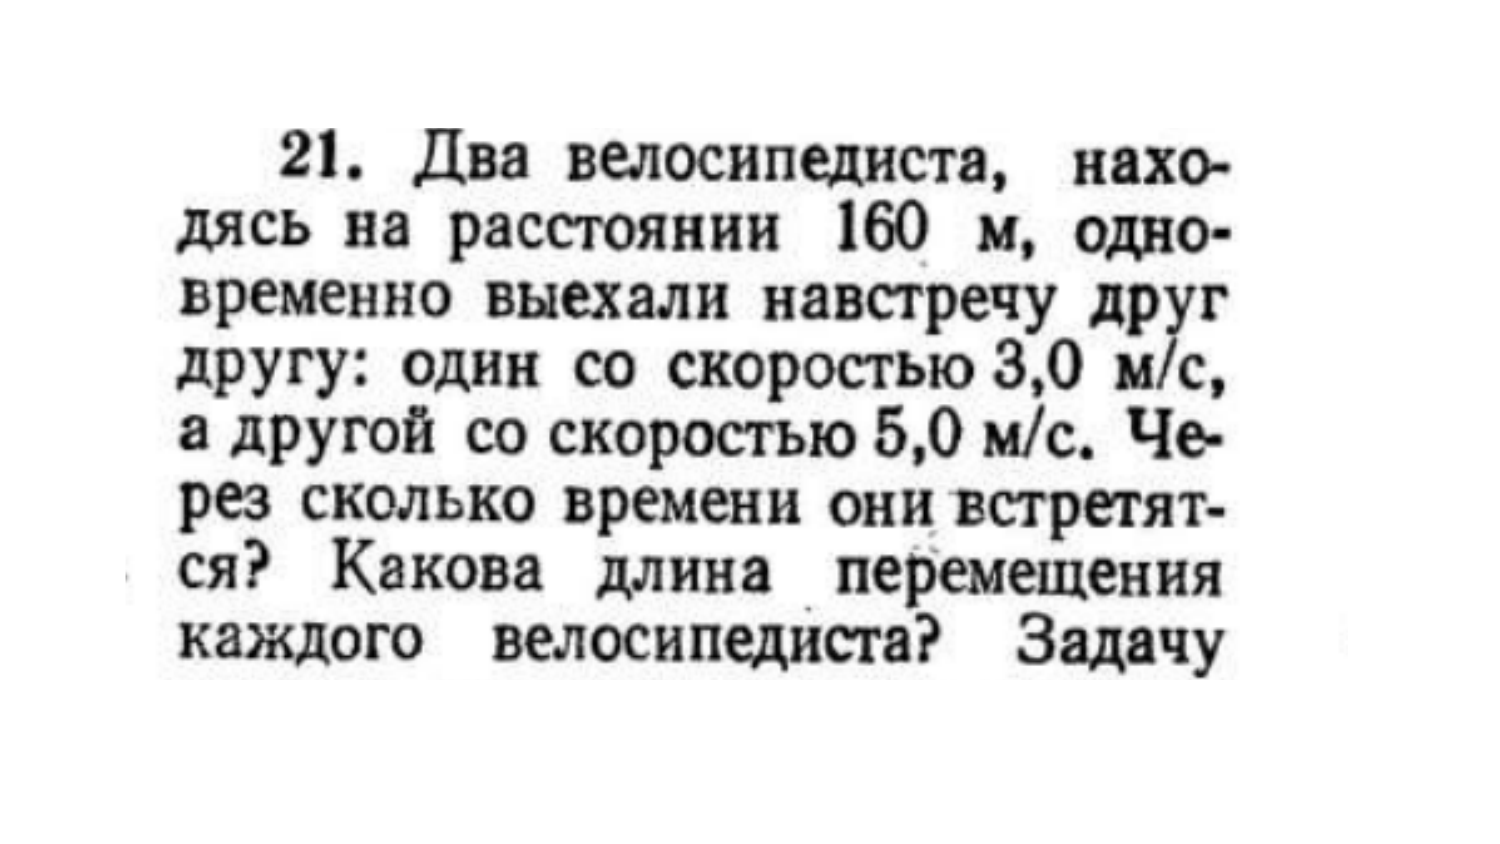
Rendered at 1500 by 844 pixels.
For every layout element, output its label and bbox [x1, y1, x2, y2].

picture [125, 128, 1348, 680]
